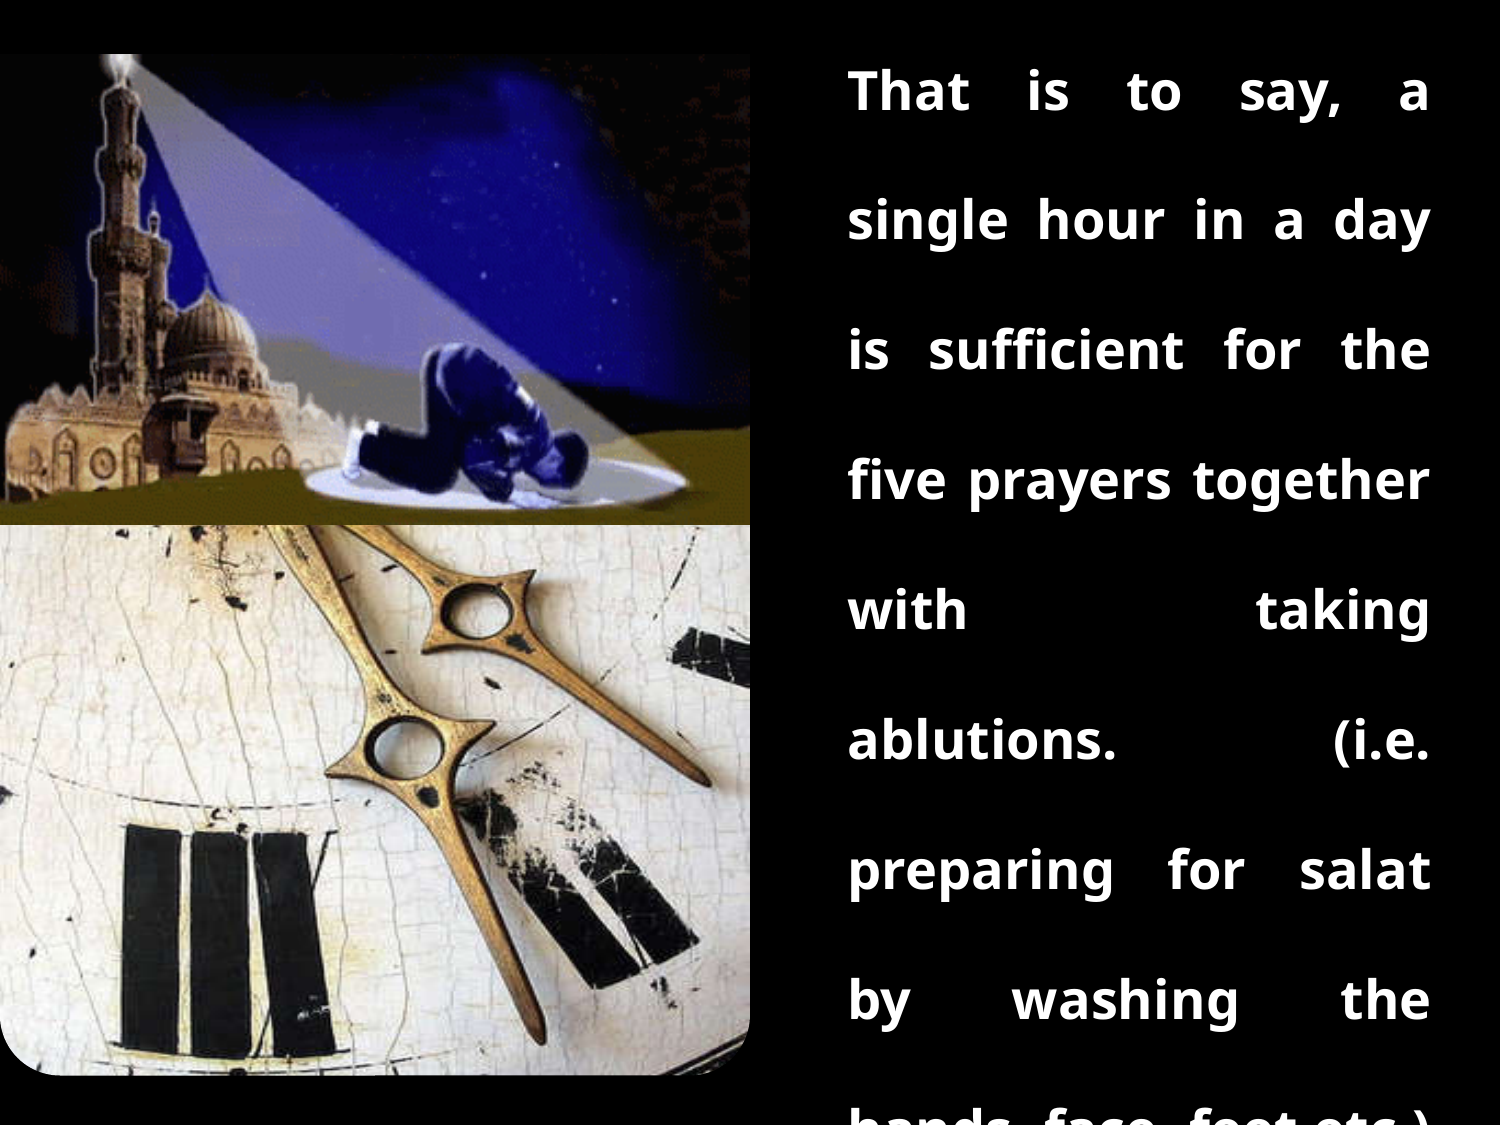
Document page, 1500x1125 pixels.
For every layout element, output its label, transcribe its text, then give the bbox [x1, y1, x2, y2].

text_box That is to say, a single hour in a day is sufficient for the five prayers together with taking ablutions. (i.e. preparing for salat by washing the hands, face, feet etc.) [832, 0, 1447, 1125]
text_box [0, 2, 751, 525]
picture [0, 525, 751, 1076]
